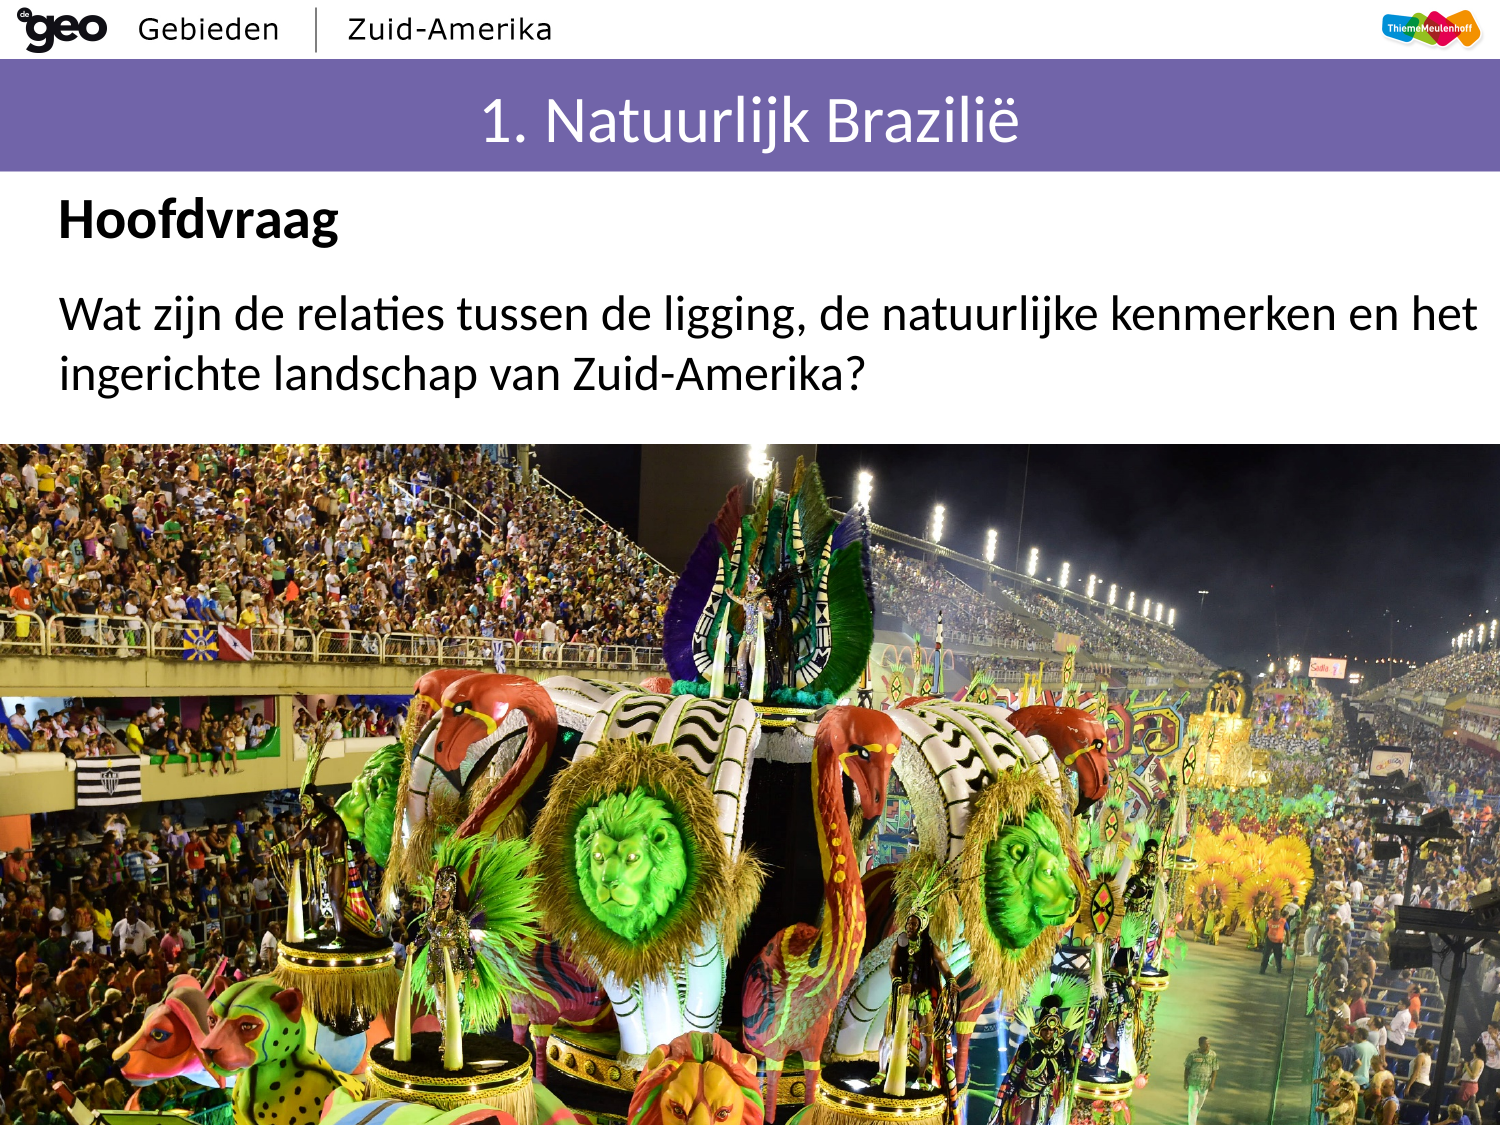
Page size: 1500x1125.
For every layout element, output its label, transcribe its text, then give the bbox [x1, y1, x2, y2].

picture [0, 444, 1500, 1125]
title 1. Natuurlijk Brazilië [0, 61, 1500, 172]
list Hoofdvraag Wat zijn de relaties tussen de ligging, de natuurlijke kenmerken en het ingerichte landschap van Zuid-Amerika? [0, 172, 1500, 443]
picture [0, 0, 1500, 61]
